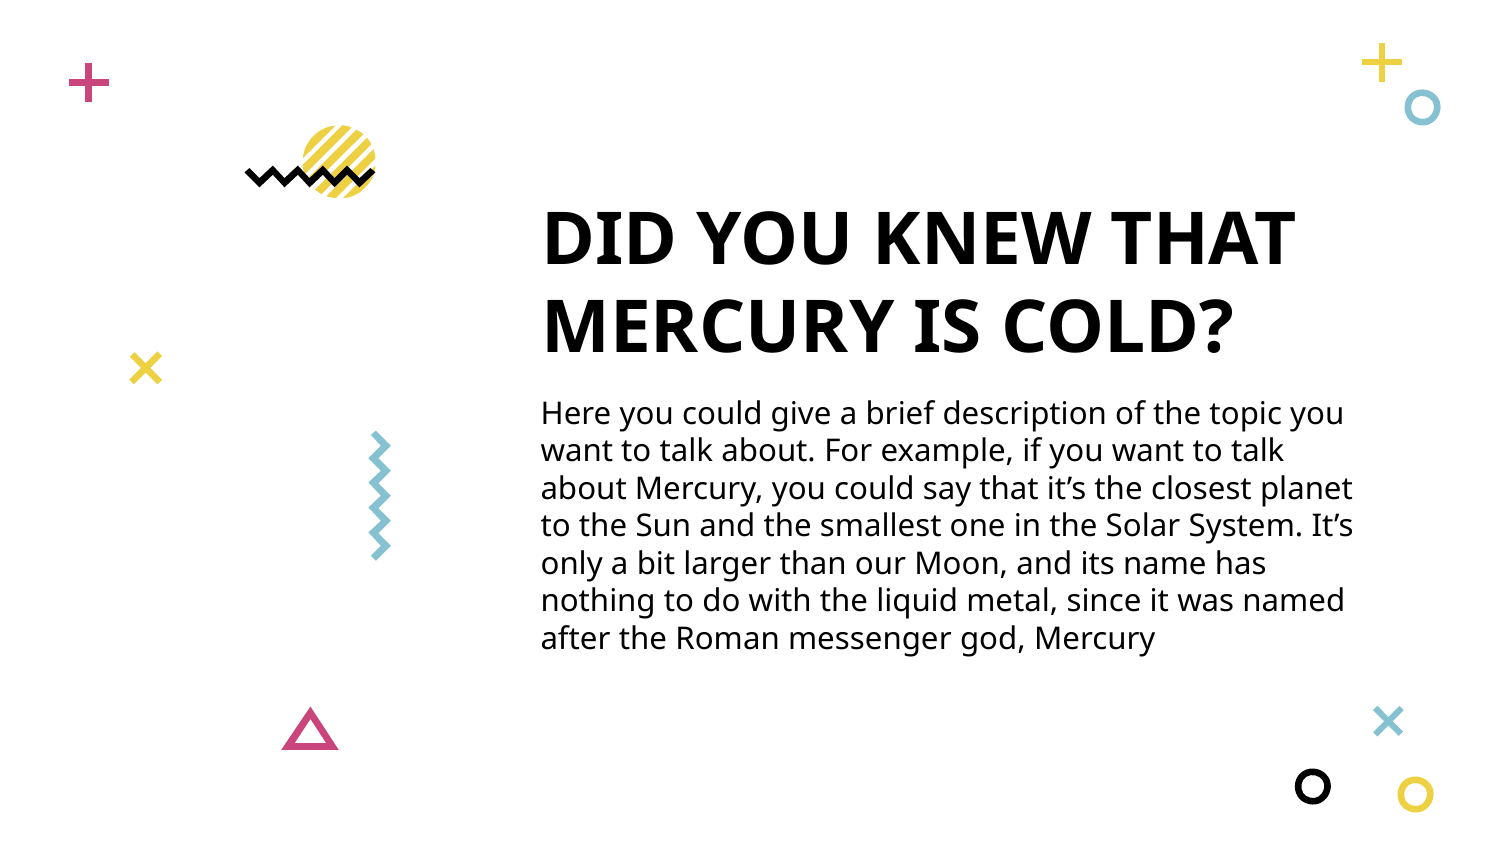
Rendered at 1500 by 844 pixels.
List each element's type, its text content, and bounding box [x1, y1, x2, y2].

subtitle Here you could give a brief description of the topic you want to talk about. For example, if you want to talk about Mercury, you could say that it’s the closest planet to the Sun and the smallest one in the Solar System. It’s only a bit larger than our Moon, and its name has nothing to do with the liquid metal, since it was named after the Roman messenger god, Mercury [525, 378, 1382, 651]
title DID YOU KNEW THAT MERCURY IS COLD? [526, 177, 1382, 378]
